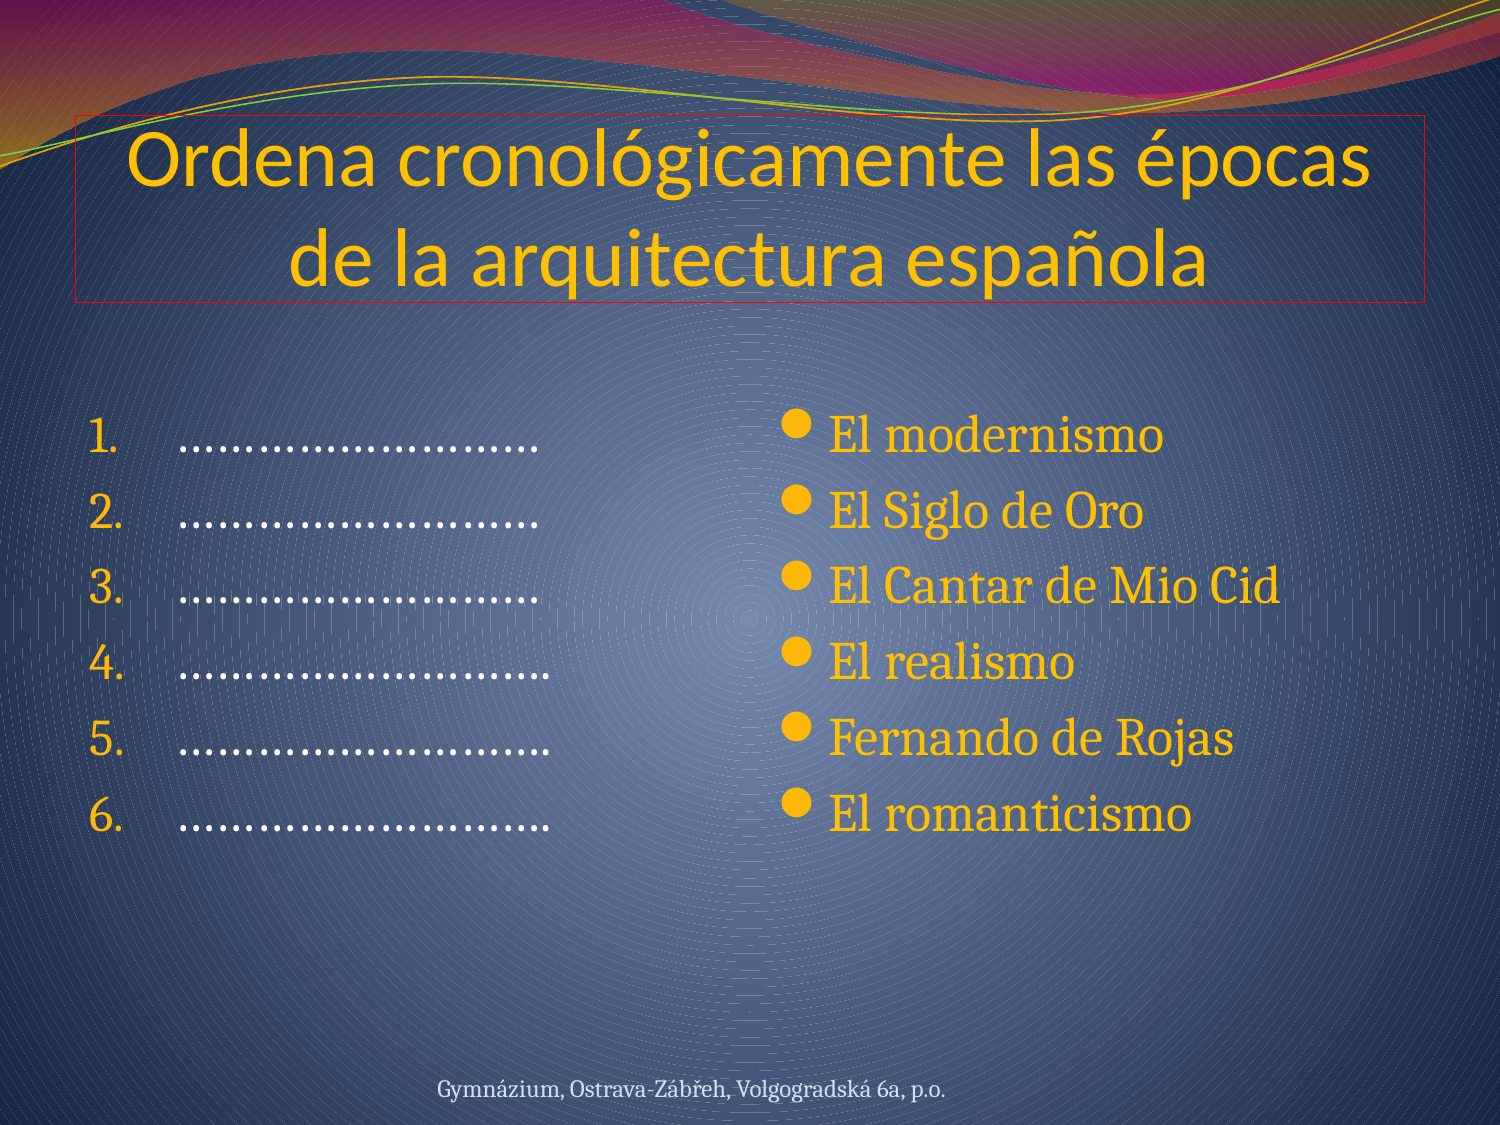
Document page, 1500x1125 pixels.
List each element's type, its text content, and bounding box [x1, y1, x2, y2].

footer Gymnázium, Ostrava-Zábřeh, Volgogradská 6a, p.o. [437, 1042, 988, 1103]
list ……………………… ……………………… ……………………… ………………………. ………………………. ………………………. [75, 314, 738, 1043]
list El modernismo El Siglo de Oro El Cantar de Mio Cid El realismo Fernando de Rojas El romanticismo [762, 314, 1425, 1043]
title Ordena cronológicamente las épocas de la arquitectura española [75, 115, 1425, 303]
